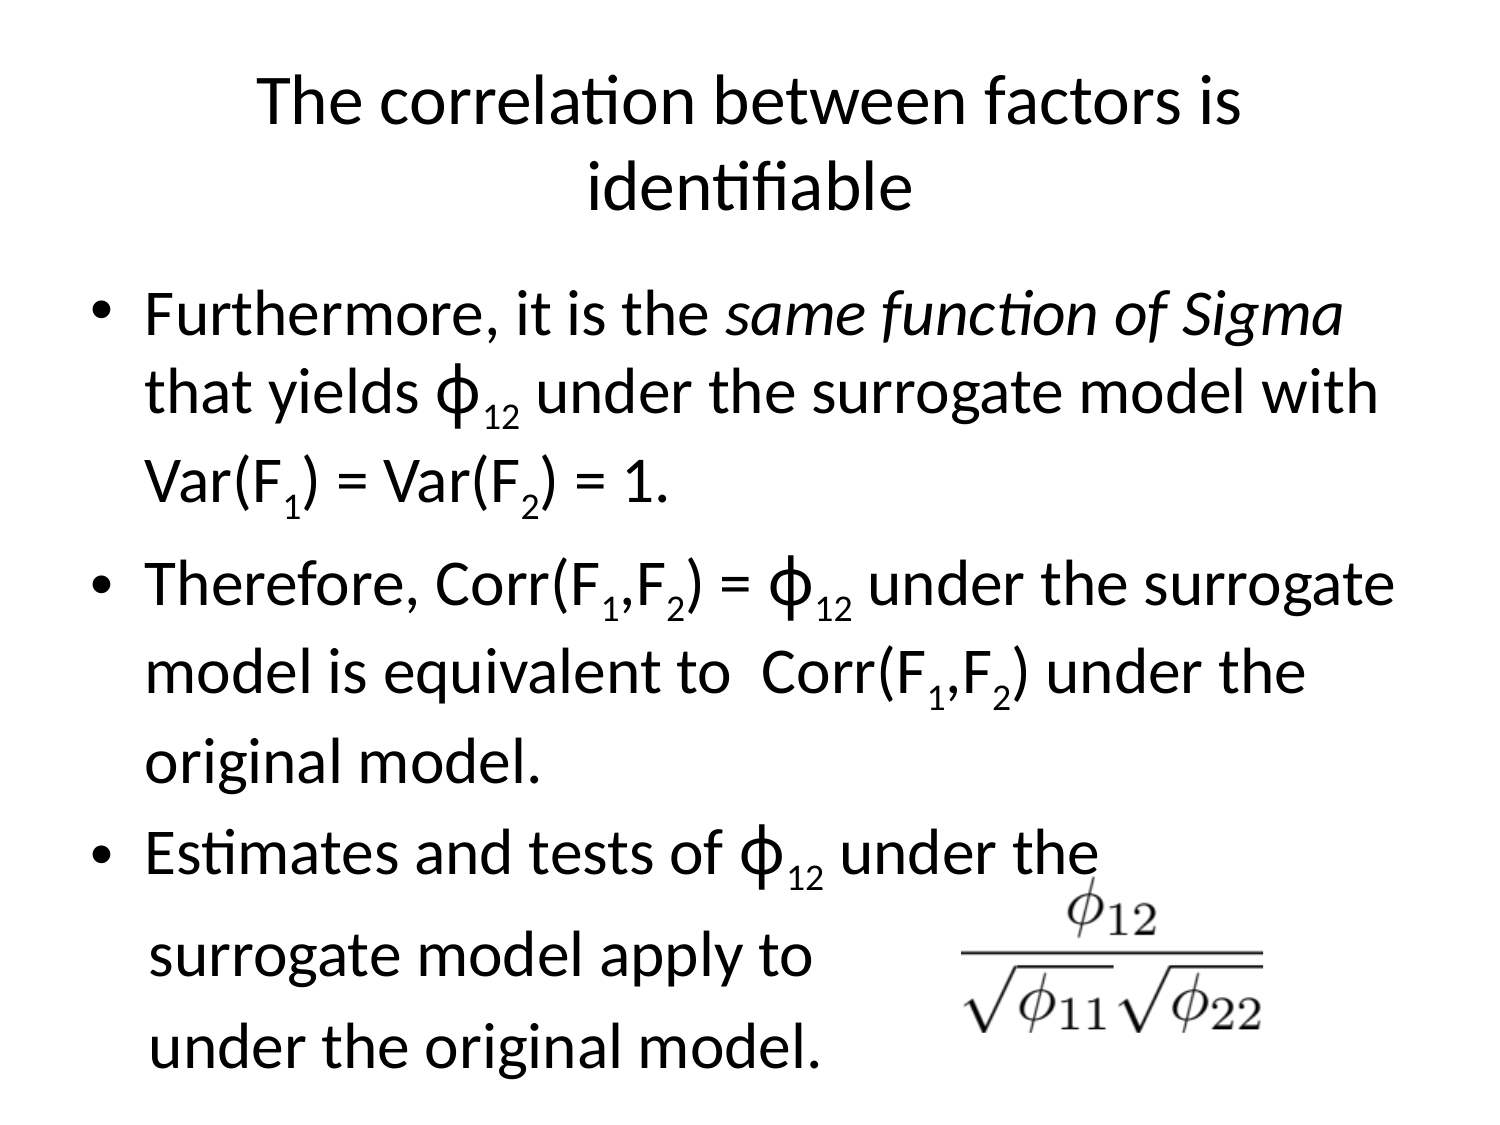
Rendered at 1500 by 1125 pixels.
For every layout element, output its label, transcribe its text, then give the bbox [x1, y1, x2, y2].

list Furthermore, it is the same function of Sigma that yields ϕ12 under the surrogate model with Var(F1) = Var(F2) = 1. Therefore, Corr(F1,F2) = ϕ12 under the surrogate model is equivalent to Corr(F1,F2) under the original model. Estimates and tests of ϕ12 under the surrogate model apply to under the original model. [75, 262, 1425, 1092]
title The correlation between factors is identifiable [75, 45, 1425, 233]
picture [960, 876, 1264, 1033]
